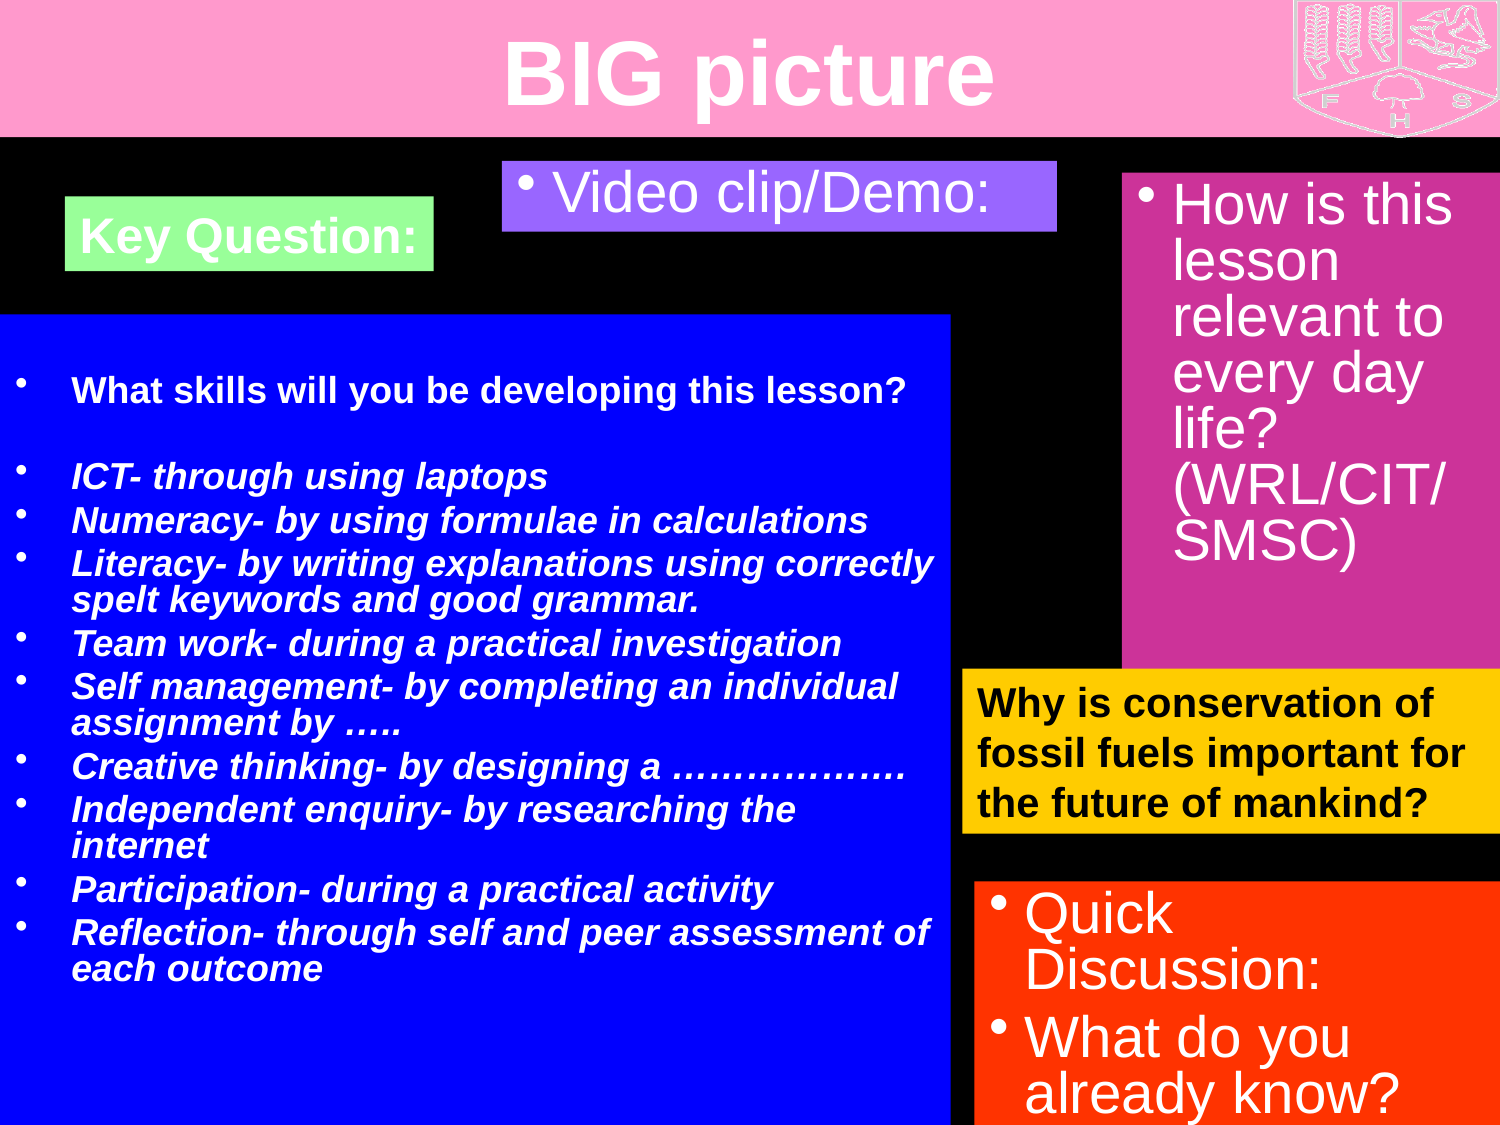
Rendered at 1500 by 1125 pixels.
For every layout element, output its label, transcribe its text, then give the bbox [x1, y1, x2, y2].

picture [1293, 0, 1500, 138]
text_box How is this lesson relevant to every day life? (WRL/CIT/SMSC) [1121, 172, 1500, 668]
text_box Video clip/Demo: [501, 160, 1057, 232]
text_box Why is conservation of fossil fuels important for the future of mankind? [962, 668, 1500, 834]
title BIG picture [0, 0, 1291, 138]
list What skills will you be developing this lesson? ICT- through using laptops Numeracy- by using formulae in calculations Literacy- by writing explanations using correctly spelt keywords and good grammar. Team work- during a practical investigation Self management- by completing an individual assignment by ….. Creative thinking- by designing a ………………. Independent enquiry- by researching the internet Participation- during a practical activity Reflection- through self and peer assessment of each outcome [0, 314, 951, 1125]
text_box Key Question: [64, 196, 434, 272]
text_box Quick Discussion: What do you already know? [974, 881, 1500, 1125]
